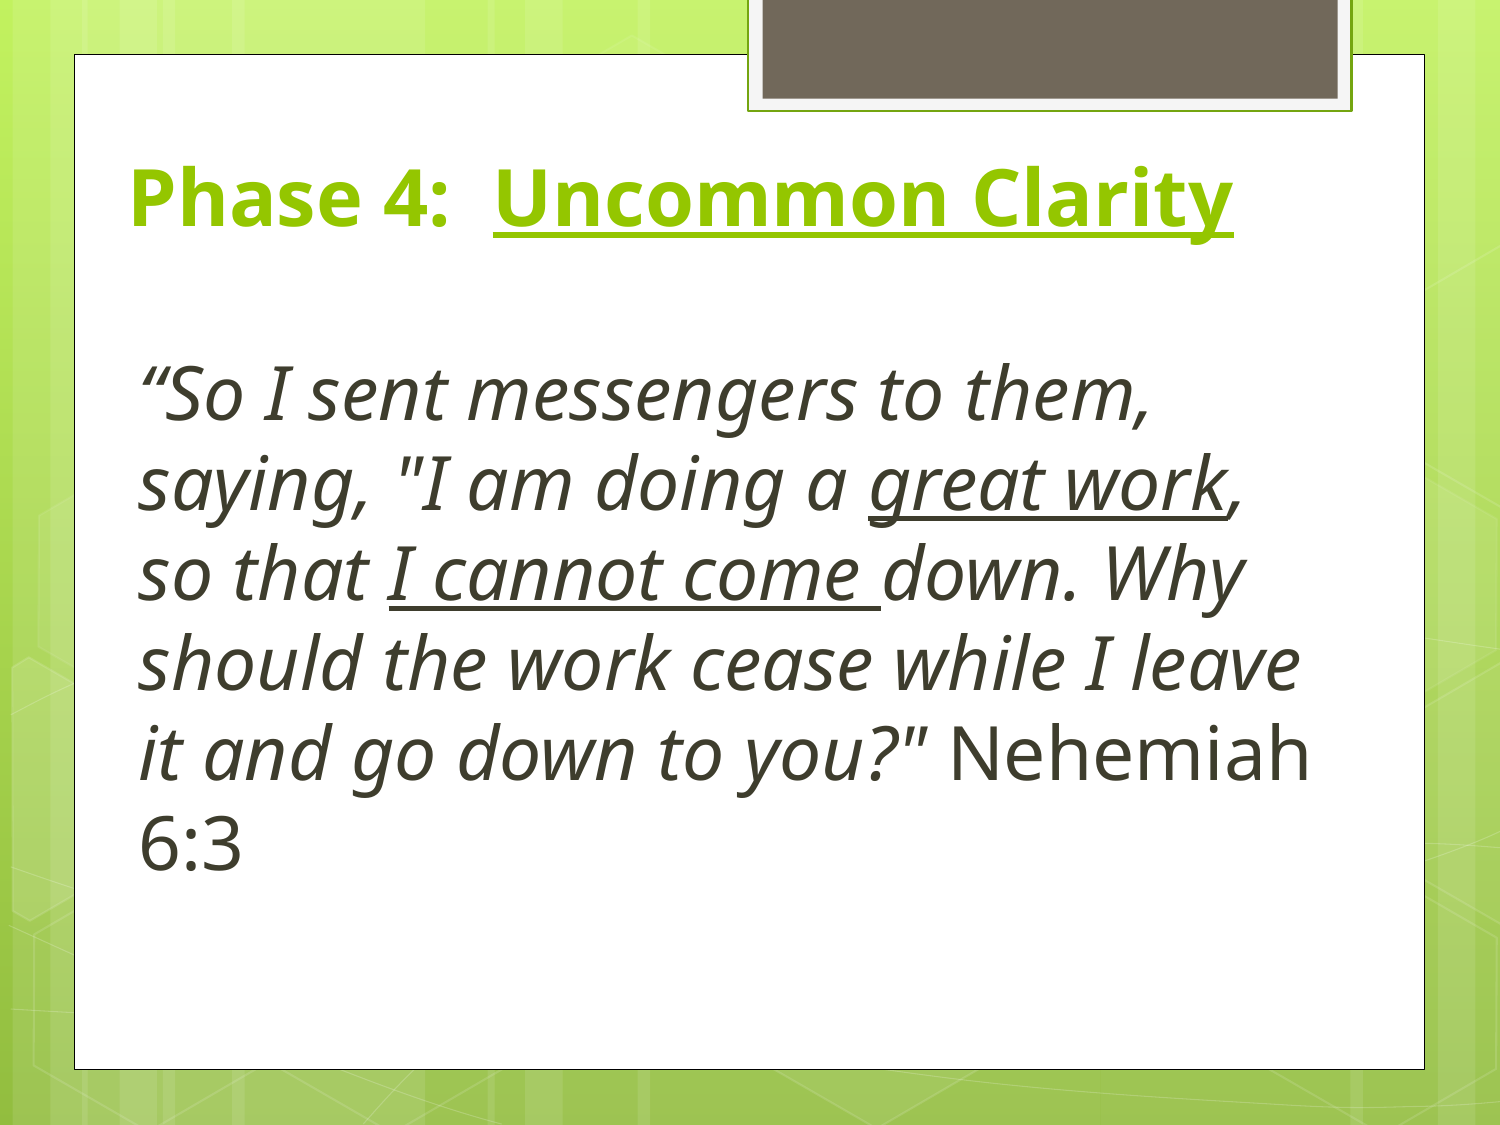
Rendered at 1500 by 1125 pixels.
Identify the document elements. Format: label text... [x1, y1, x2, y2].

text_box “So I sent messengers to them, saying, "I am doing a great work, so that I cannot come down. Why should the work cease while I leave it and go down to you?" Nehemiah 6:3 [112, 337, 1350, 1050]
list [125, 324, 1363, 1050]
title Phase 4: Uncommon Clarity [112, 112, 1438, 250]
